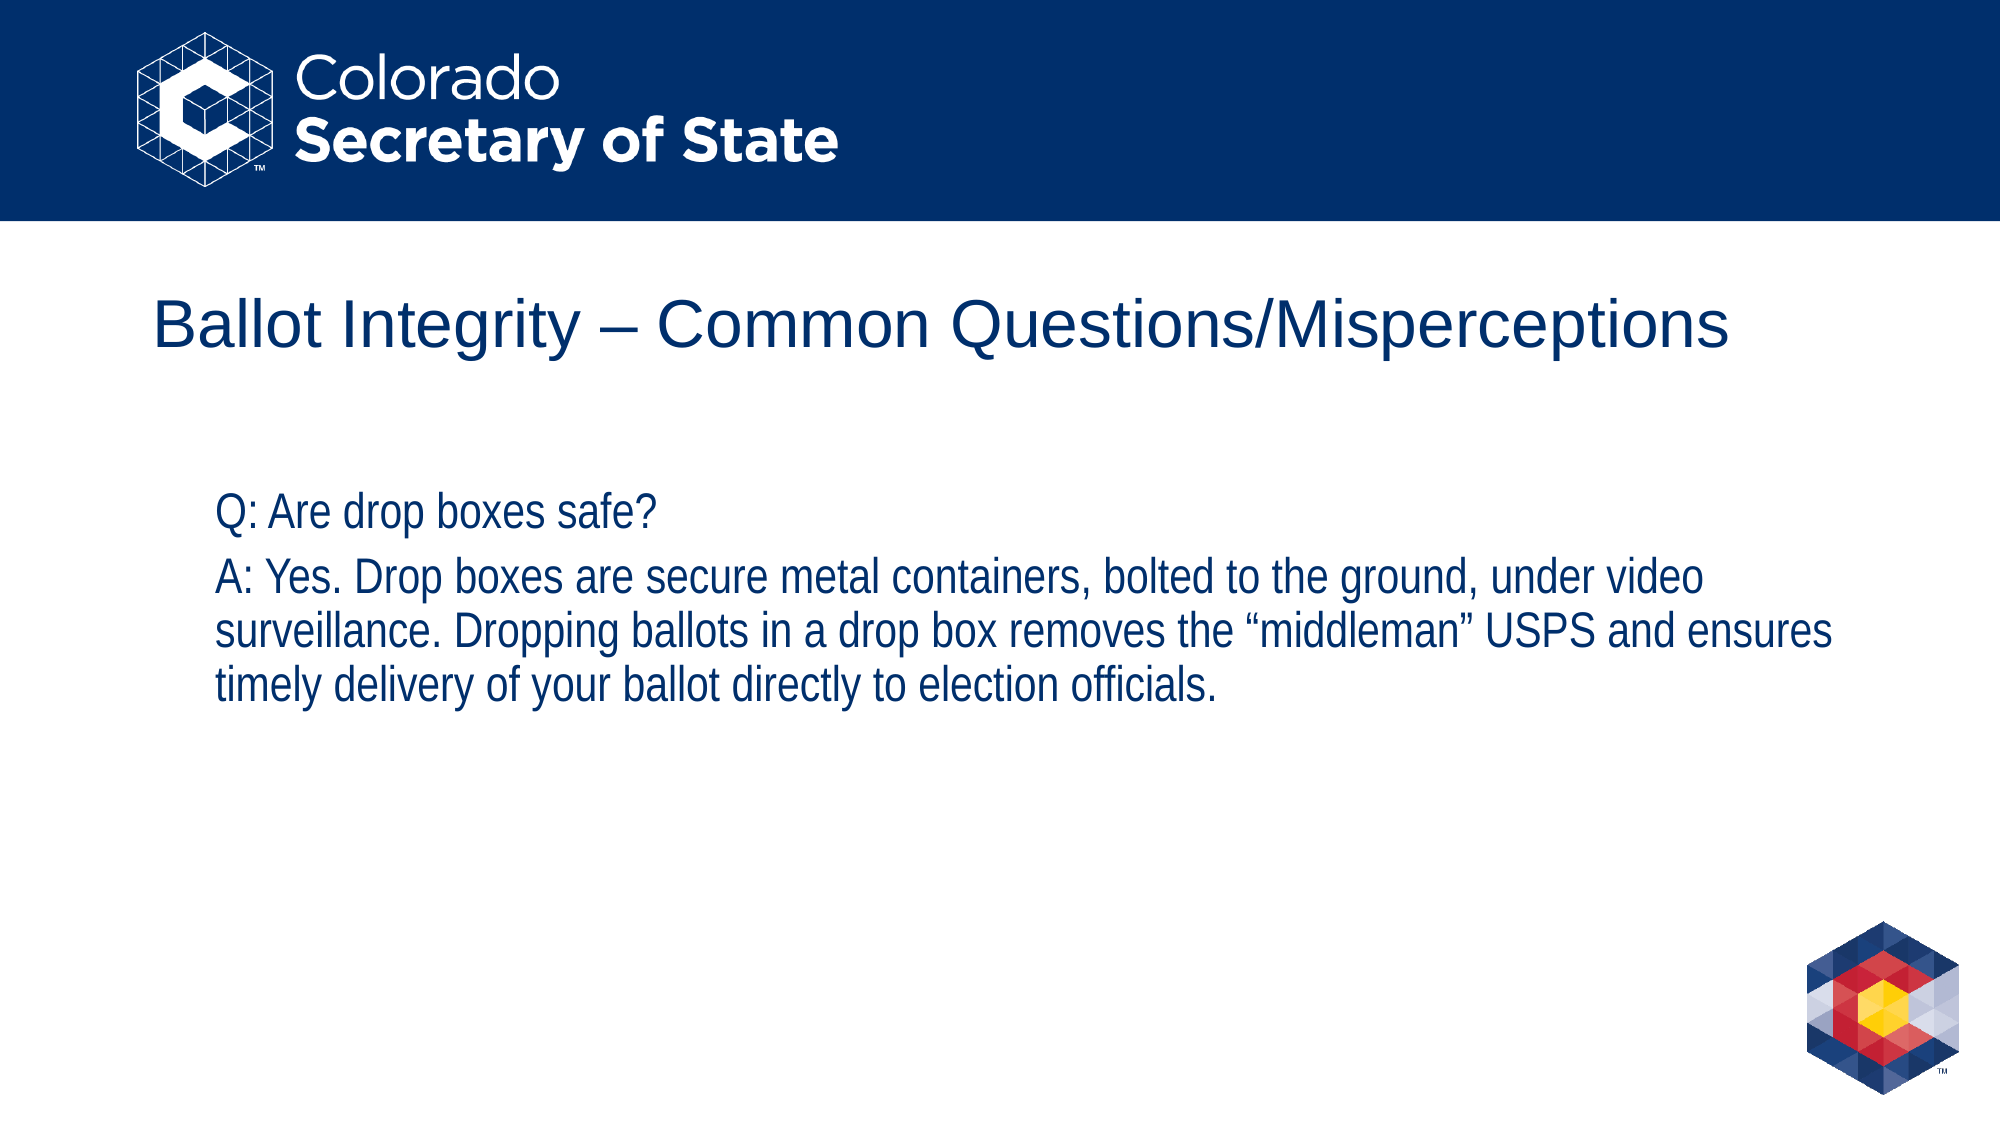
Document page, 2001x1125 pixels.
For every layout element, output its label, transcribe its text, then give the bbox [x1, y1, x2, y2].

picture [1807, 921, 1959, 1095]
title Ballot Integrity – Common Questions/Misperceptions [137, 250, 1863, 400]
list Q: Are drop boxes safe? A: Yes. Drop boxes are secure metal containers, bolted to the ground, under video surveillance. Dropping ballots in a drop box removes the “middleman” USPS and ensures timely delivery of your ballot directly to election officials. [125, 407, 1875, 1065]
picture [137, 32, 838, 187]
